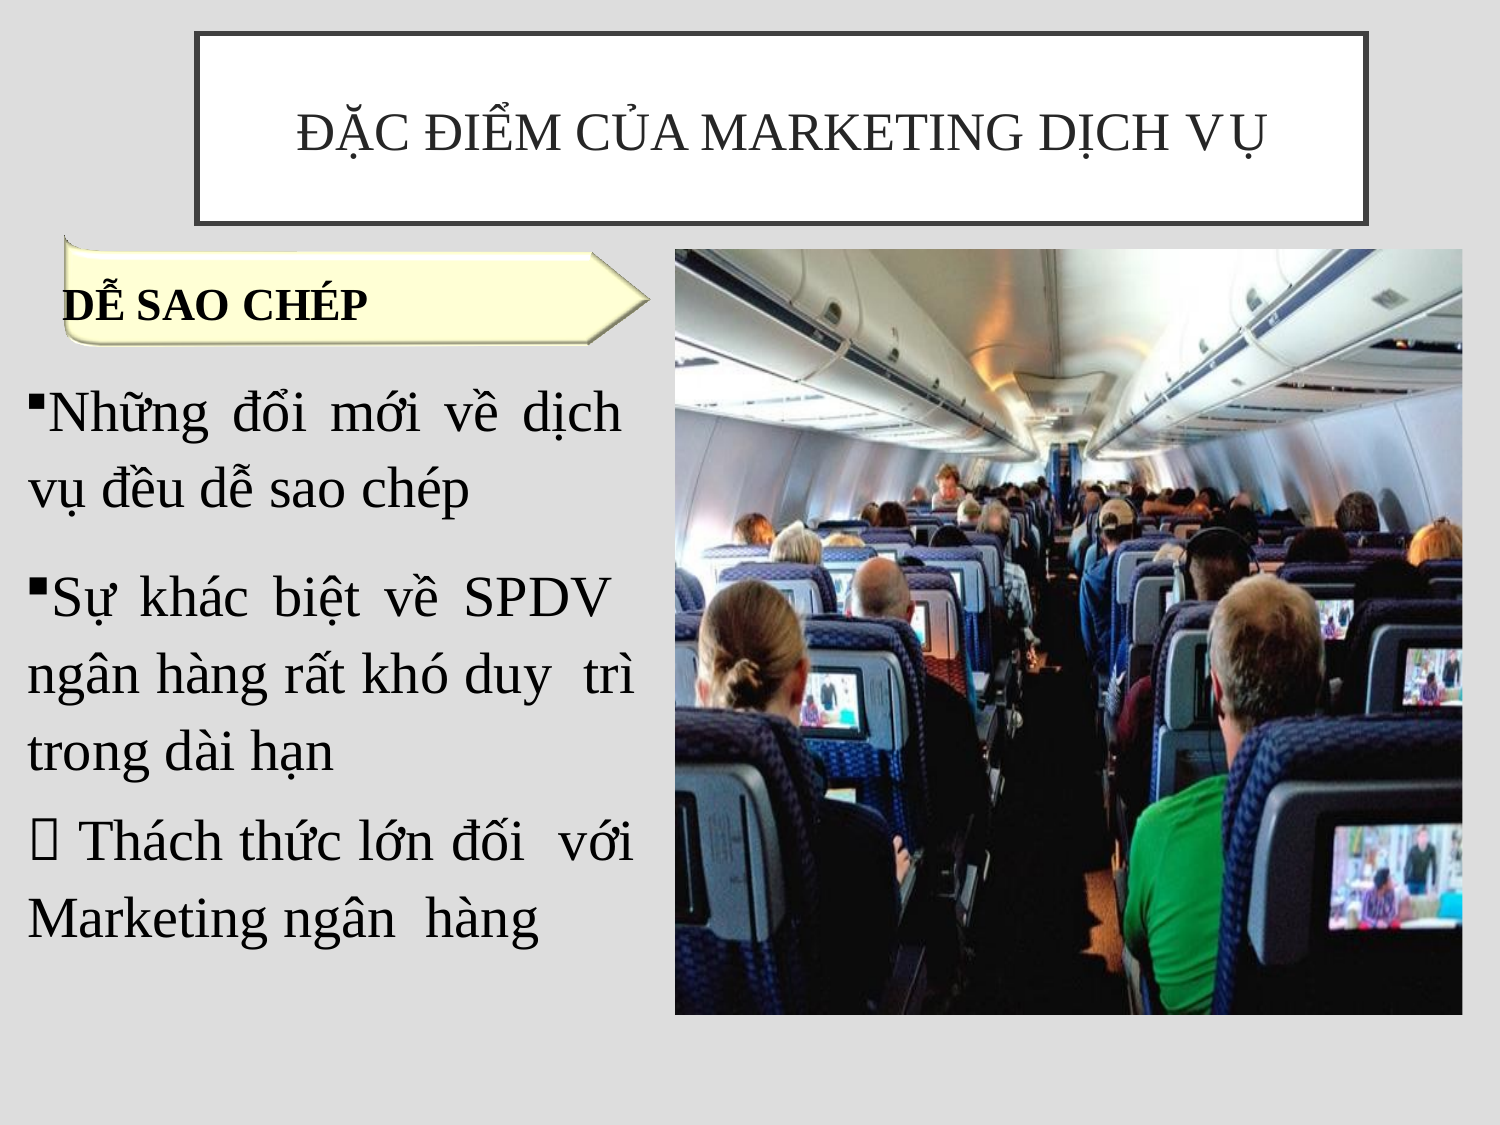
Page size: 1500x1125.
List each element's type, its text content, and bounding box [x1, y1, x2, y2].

text_box DỄ SAO CHÉP Những đổi mới về dịch vụ đều dễ sao chép Sự khác biệt về SPDV ngân hàng rất khó duy trì trong dài hạn  Thách thức lớn đối với Marketing ngân hàng [24, 272, 647, 949]
text_box [675, 249, 1463, 1015]
title Đặc điểm của Marketing dịch vụ [194, 31, 1369, 226]
text_box [63, 233, 651, 347]
